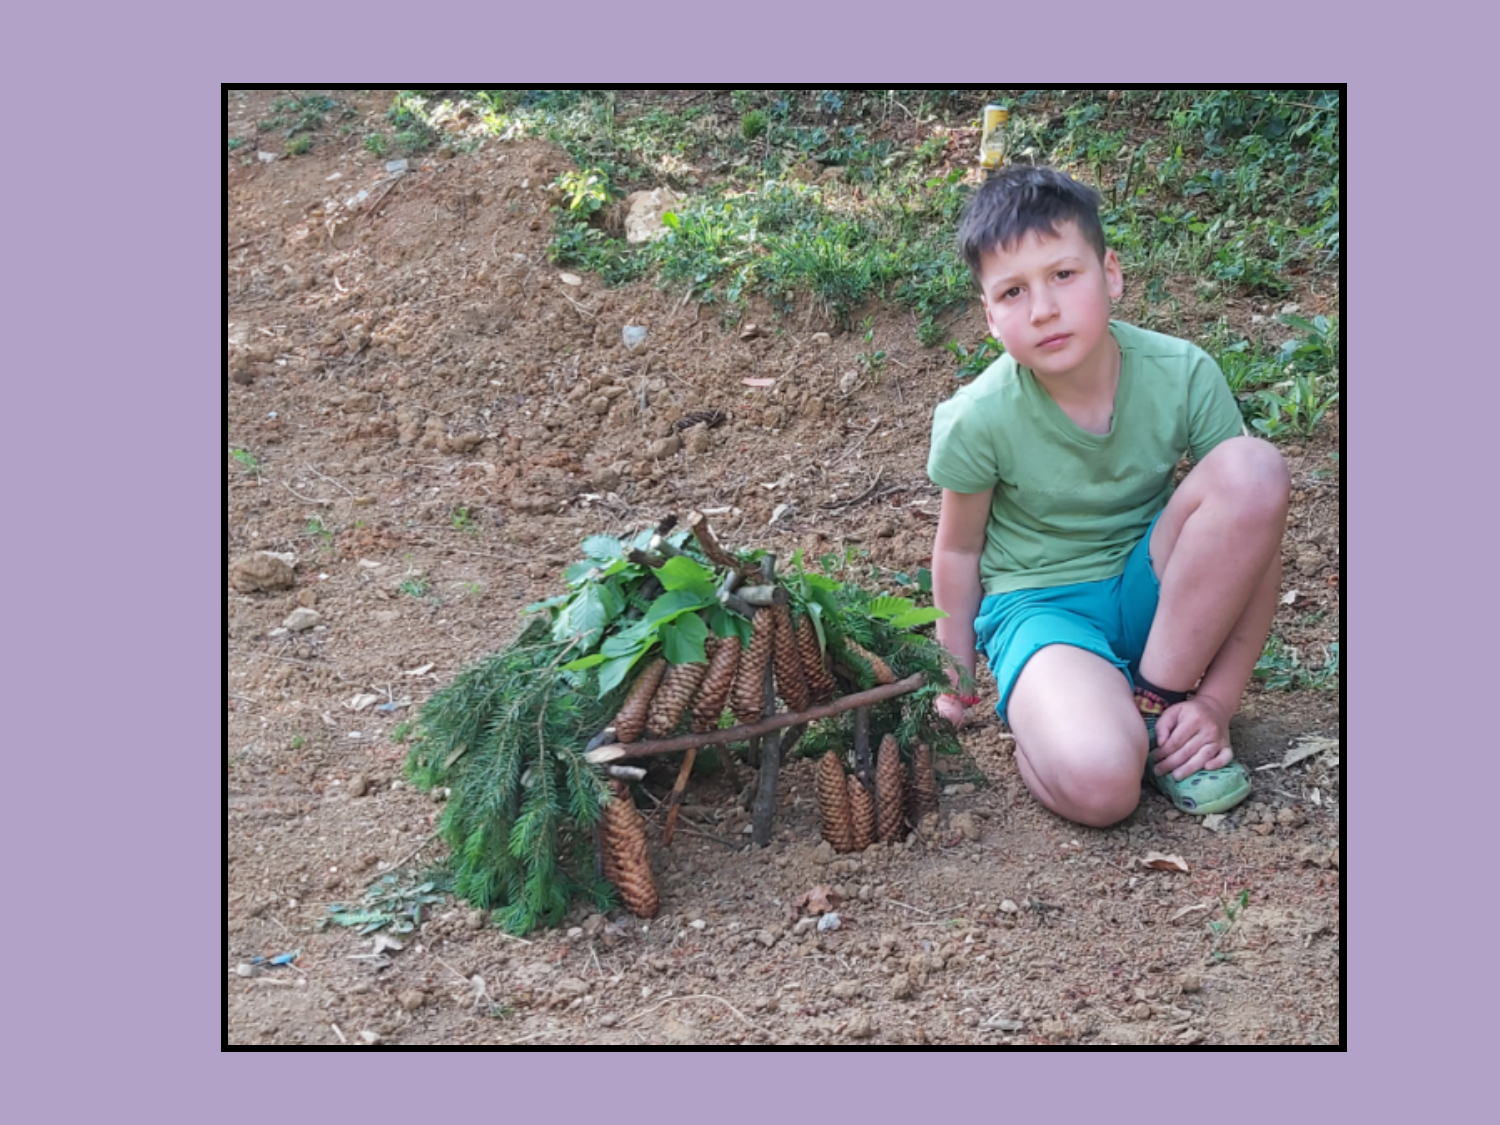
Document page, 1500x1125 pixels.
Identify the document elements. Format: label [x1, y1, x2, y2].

picture [227, 89, 1340, 1046]
